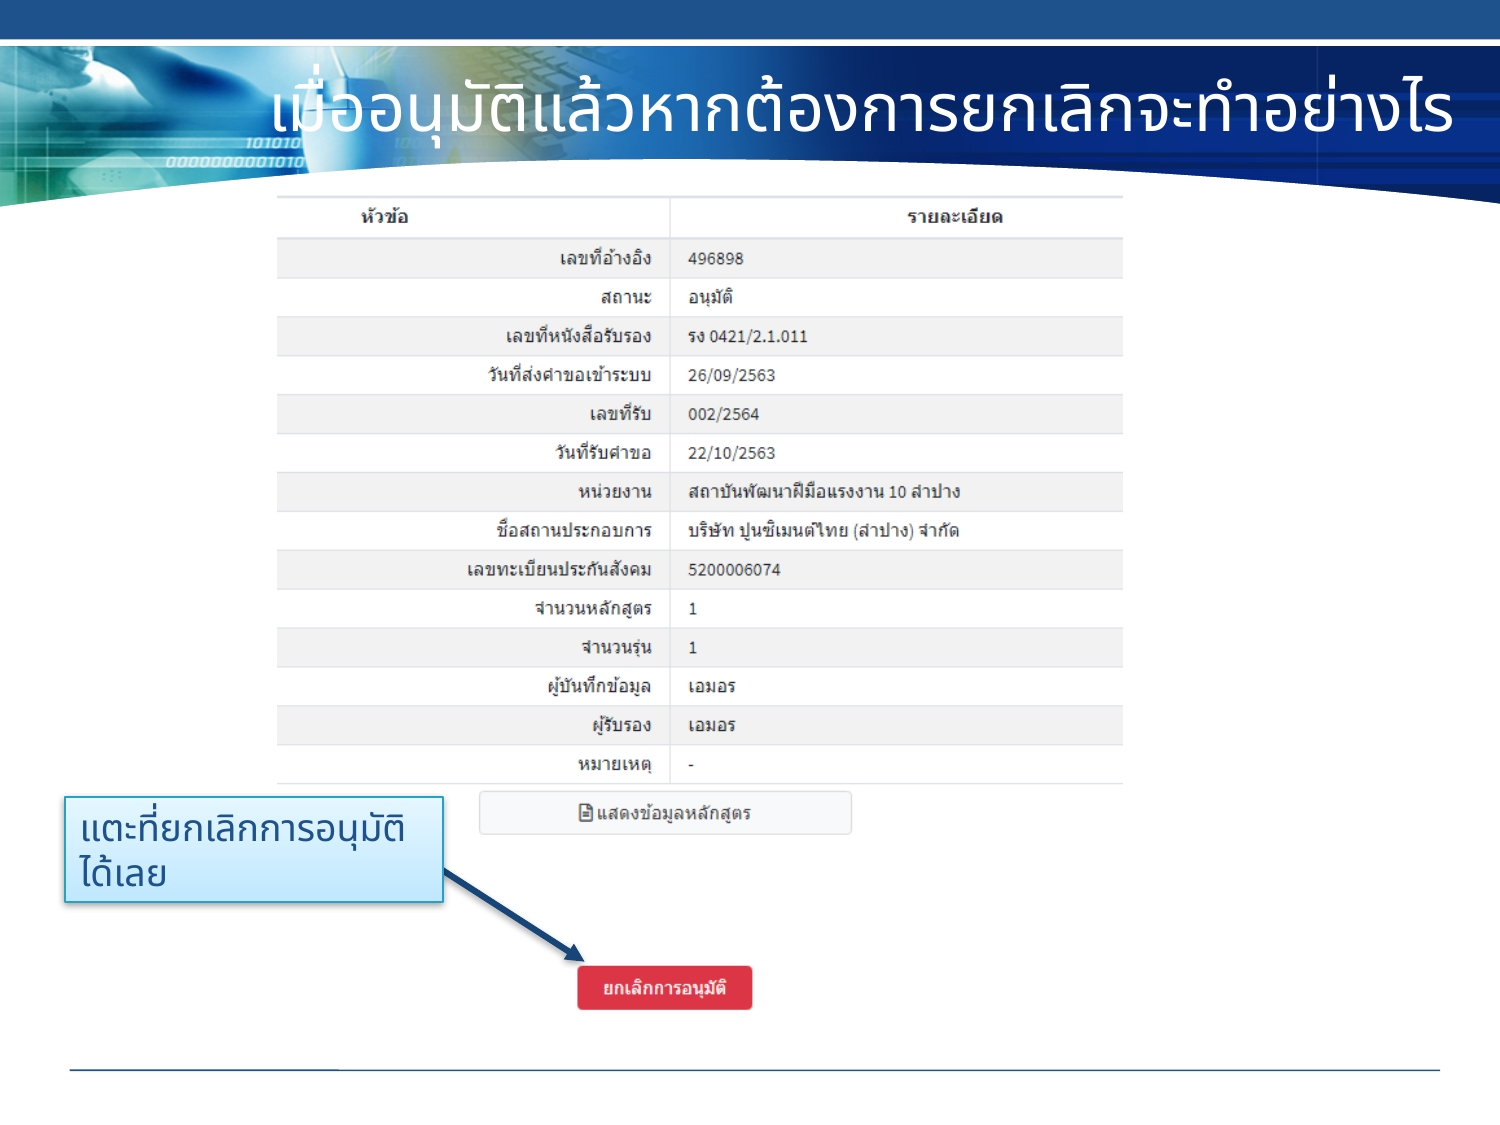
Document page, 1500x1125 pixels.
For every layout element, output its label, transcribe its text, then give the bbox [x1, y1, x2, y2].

text_box แตะที่ยกเลิกการอนุมัติได้เลย [64, 796, 272, 903]
picture [0, 46, 1500, 206]
picture [277, 188, 1124, 1023]
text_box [418, 855, 585, 962]
title เมื่ออนุมัติแล้วหากต้องการยกเลิกจะทำอย่างไร [182, 54, 1471, 155]
